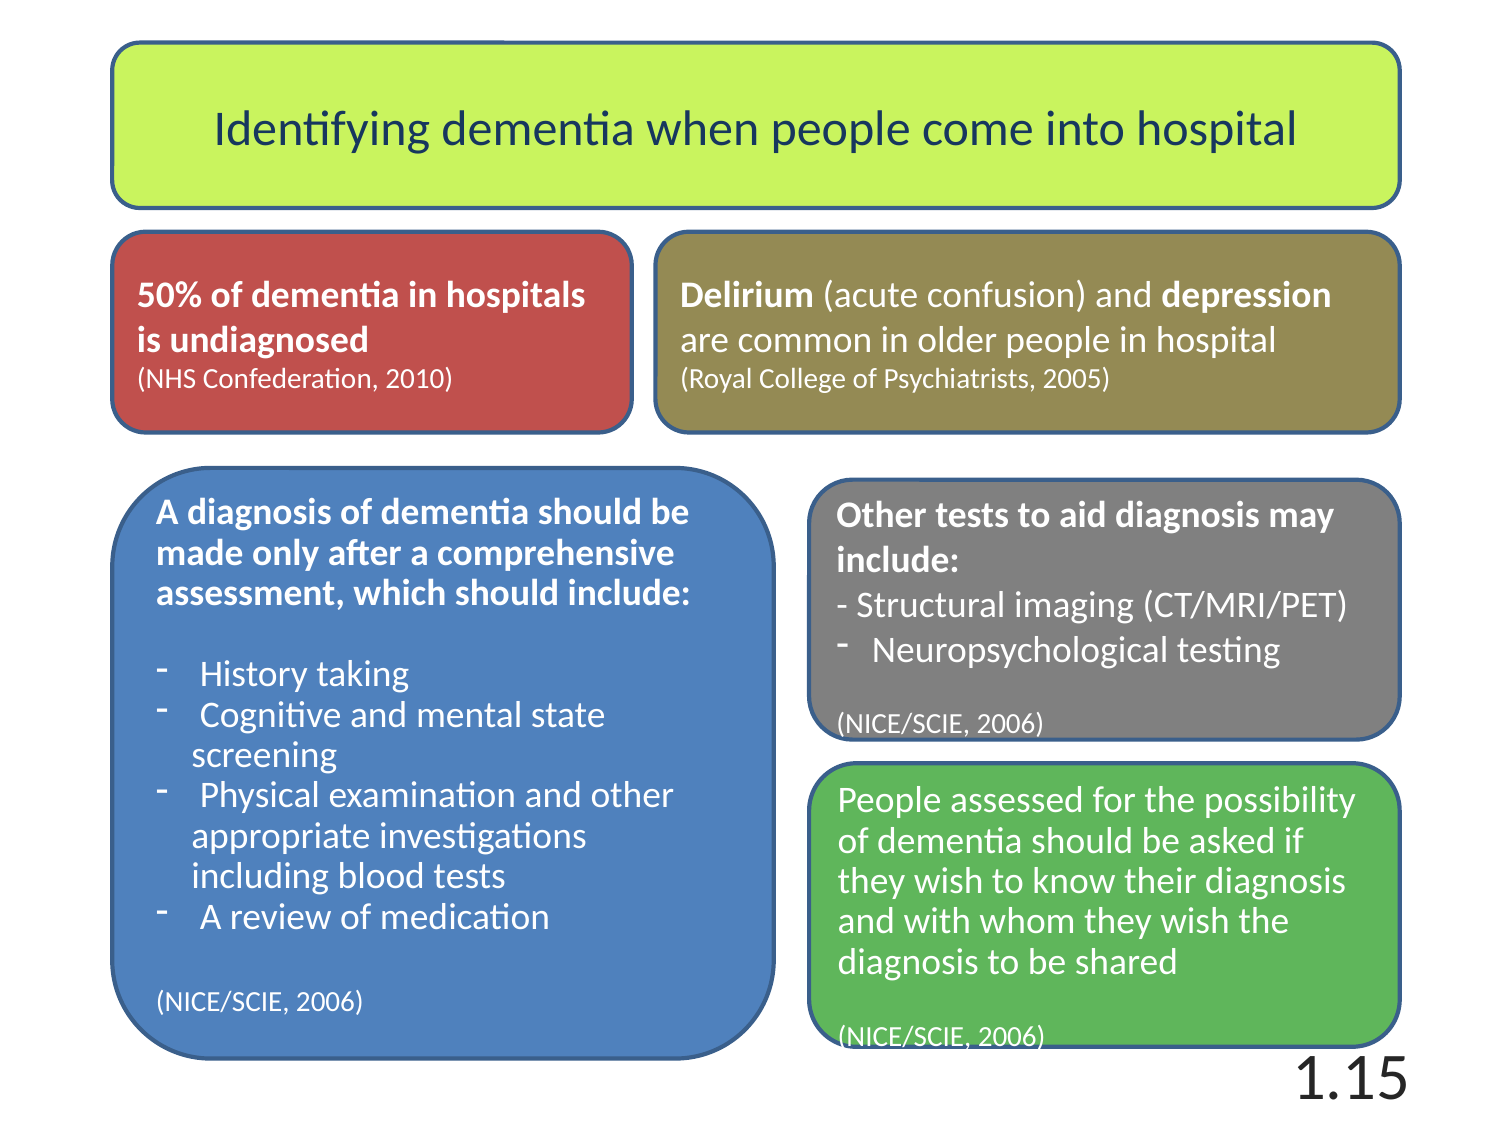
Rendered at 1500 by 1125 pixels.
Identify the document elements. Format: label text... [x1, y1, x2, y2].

text_box A diagnosis of dementia should be made only after a comprehensive assessment, which should include: History taking Cognitive and mental state screening Physical examination and other appropriate investigations including blood tests A review of medication (NICE/SCIE, 2006) [110, 465, 776, 1061]
text_box Identifying dementia when people come into hospital [110, 40, 1402, 211]
slide_number 1.15 [1074, 1042, 1425, 1103]
text_box Other tests to aid diagnosis may include: - Structural imaging (CT/MRI/PET) Neuropsychological testing (NICE/SCIE, 2006) [806, 477, 1402, 742]
text_box 50% of dementia in hospitals is undiagnosed (NHS Confederation, 2010) [110, 229, 634, 435]
text_box Delirium (acute confusion) and depression are common in older people in hospital (Royal College of Psychiatrists, 2005) [653, 229, 1402, 435]
text_box People assessed for the possibility of dementia should be asked if they wish to know their diagnosis and with whom they wish the diagnosis to be shared (NICE/SCIE, 2006) [807, 761, 1402, 1049]
